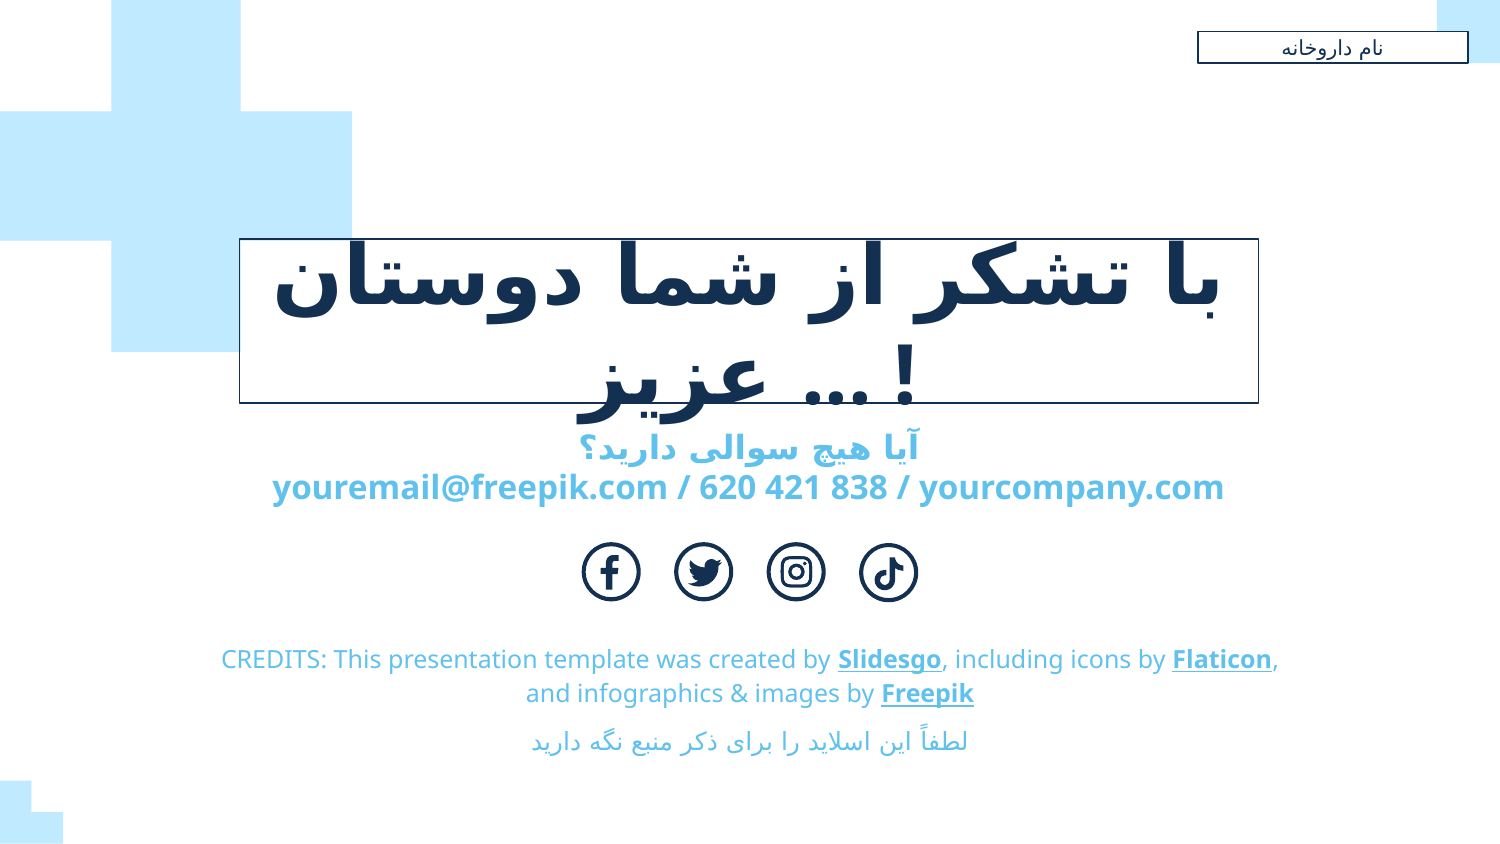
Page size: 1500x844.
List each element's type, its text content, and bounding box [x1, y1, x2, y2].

text_box نام داروخانه [1197, 31, 1468, 64]
text_box لطفاً این اسلاید را برای ذکر منبع نگه دارید [391, 725, 1109, 756]
subtitle آیا هیچ سوالی دارید؟ youremail@freepik.com / 620 421 838 / yourcompany.com [116, 421, 1382, 512]
title با تشکر از شما دوستان عزیز ... ! [239, 238, 1259, 404]
text_box [0, 0, 353, 353]
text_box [581, 541, 919, 603]
